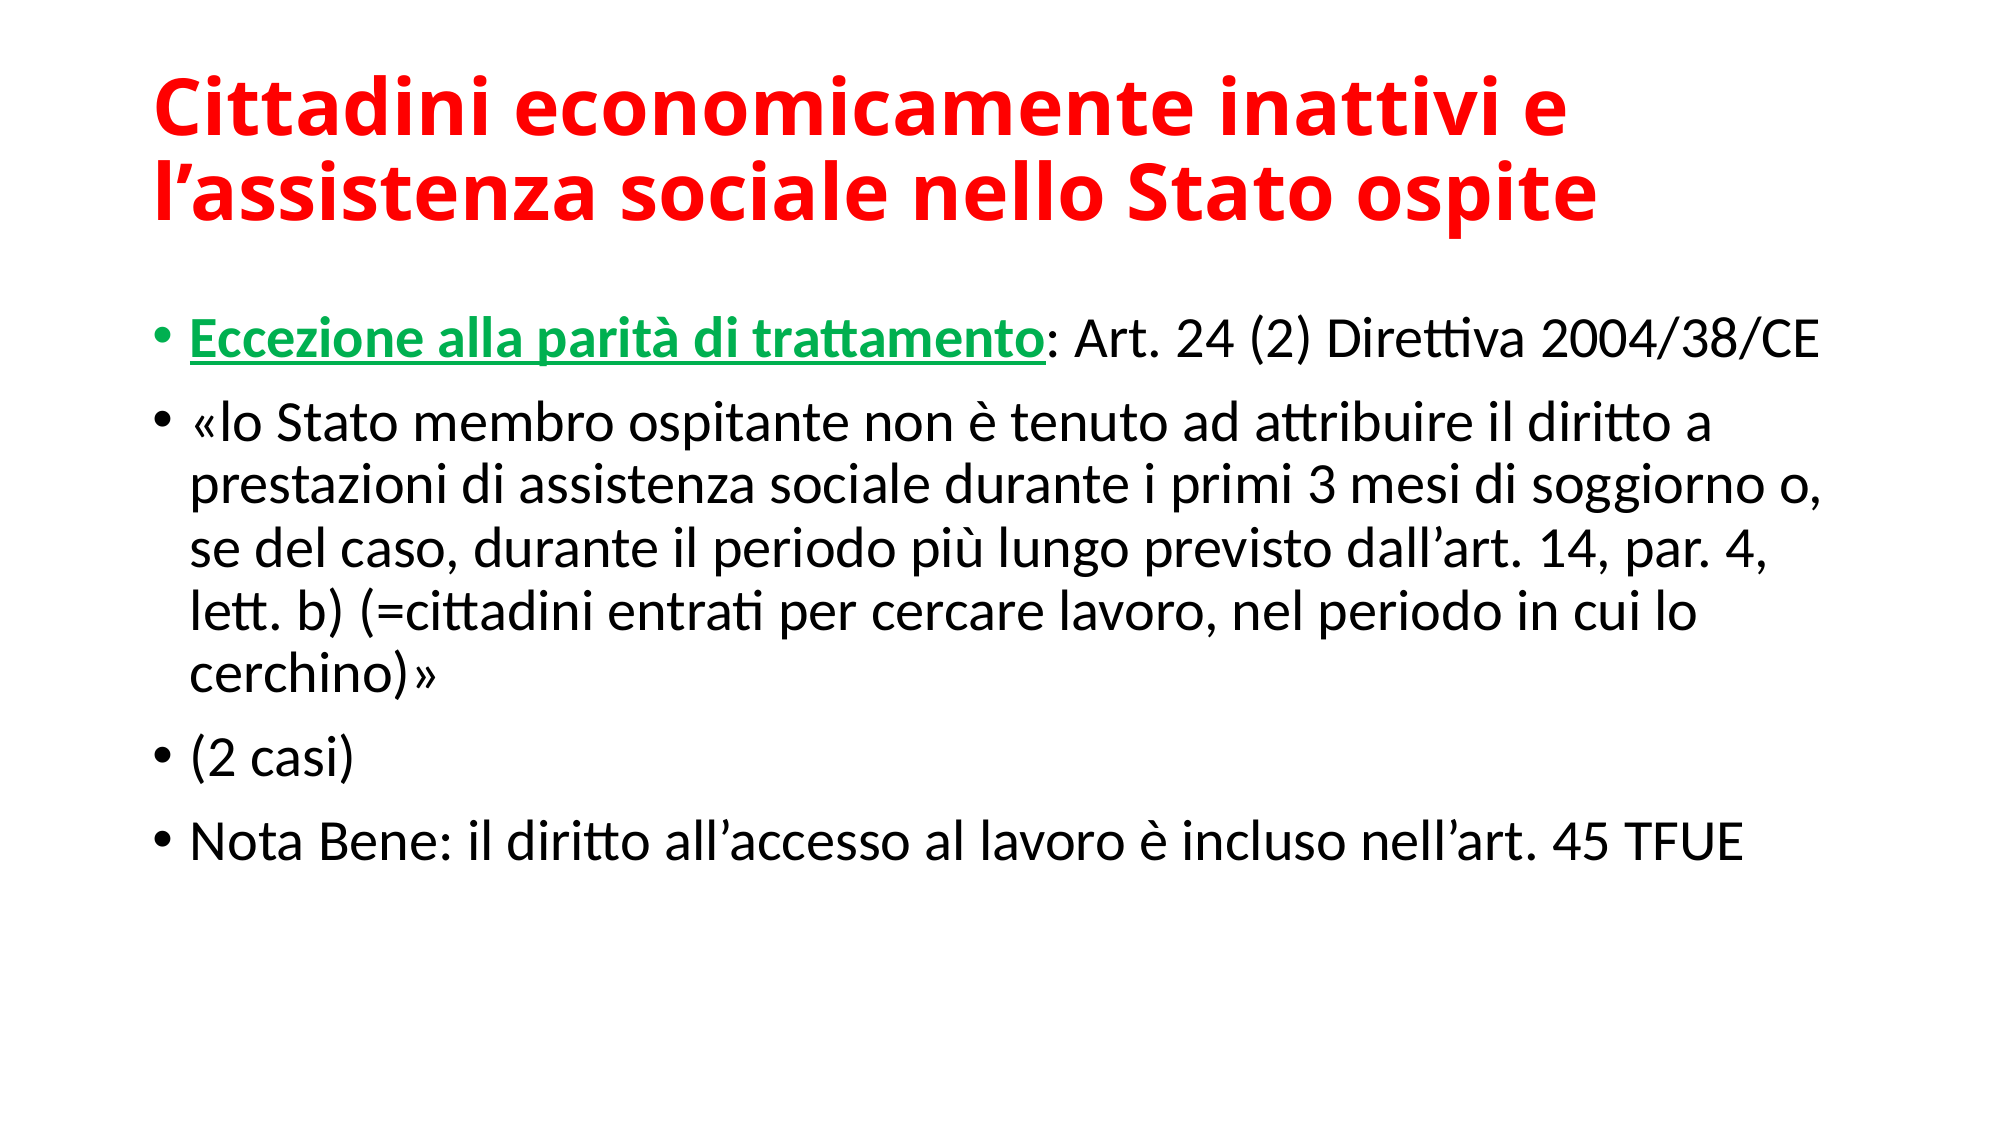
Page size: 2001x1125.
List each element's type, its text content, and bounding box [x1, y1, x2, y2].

list Eccezione alla parità di trattamento: Art. 24 (2) Direttiva 2004/38/CE «lo Stato membro ospitante non è tenuto ad attribuire il diritto a prestazioni di assistenza sociale durante i primi 3 mesi di soggiorno o, se del caso, durante il periodo più lungo previsto dall’art. 14, par. 4, lett. b) (=cittadini entrati per cercare lavoro, nel periodo in cui lo cerchino)» (2 casi) Nota Bene: il diritto all’accesso al lavoro è incluso nell’art. 45 TFUE [137, 299, 1863, 1014]
title Cittadini economicamente inattivi e l’assistenza sociale nello Stato ospite [137, 59, 1863, 246]
